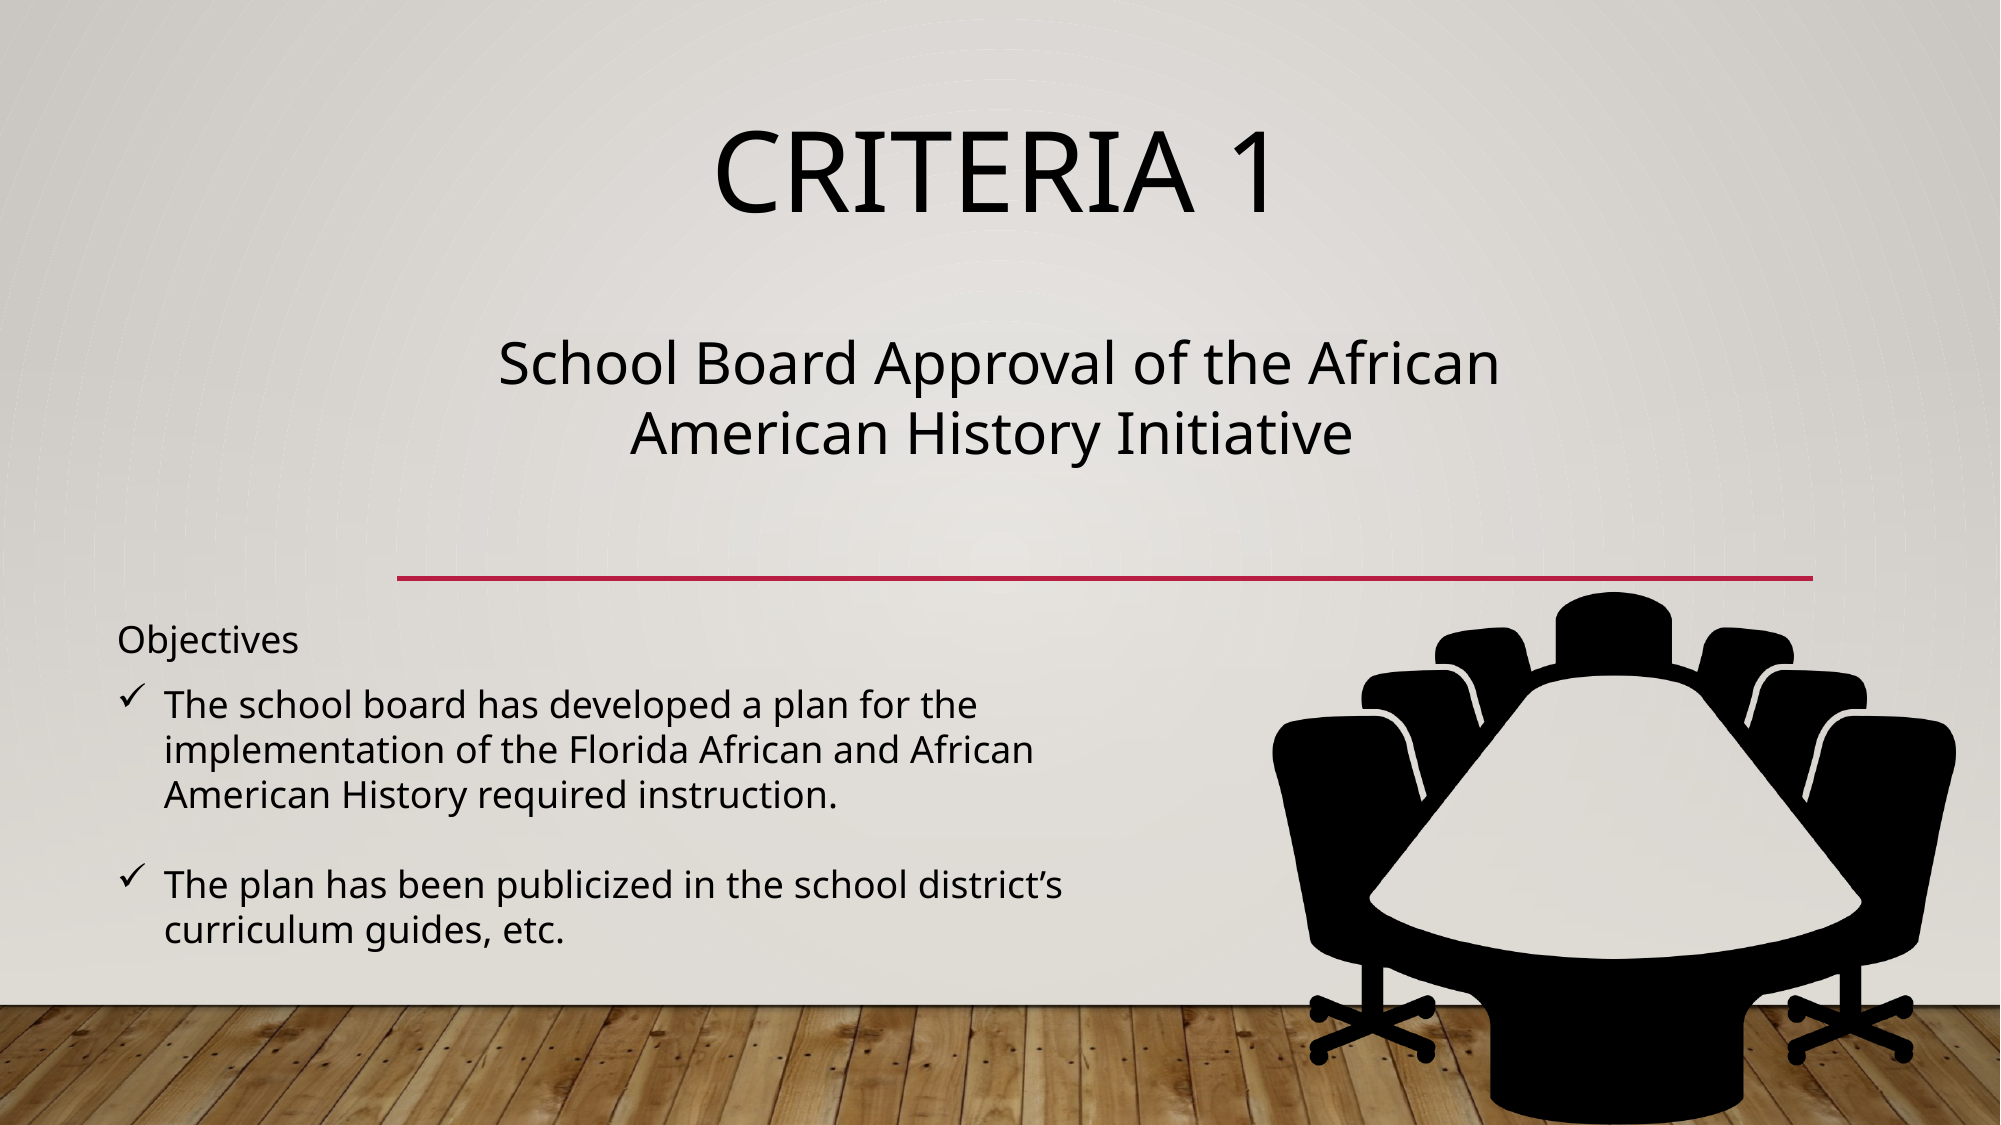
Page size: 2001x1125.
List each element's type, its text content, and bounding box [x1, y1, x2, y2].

picture [0, 436, 2000, 1125]
text_box Objectives The school board has developed a plan for the implementation of the Florida African and African American History required instruction. The plan has been publicized in the school district’s curriculum guides, etc. [102, 608, 1142, 959]
text_box School Board Approval of the African American History Initiative [0, 318, 2000, 474]
text_box Criteria 1 [0, 92, 2000, 242]
